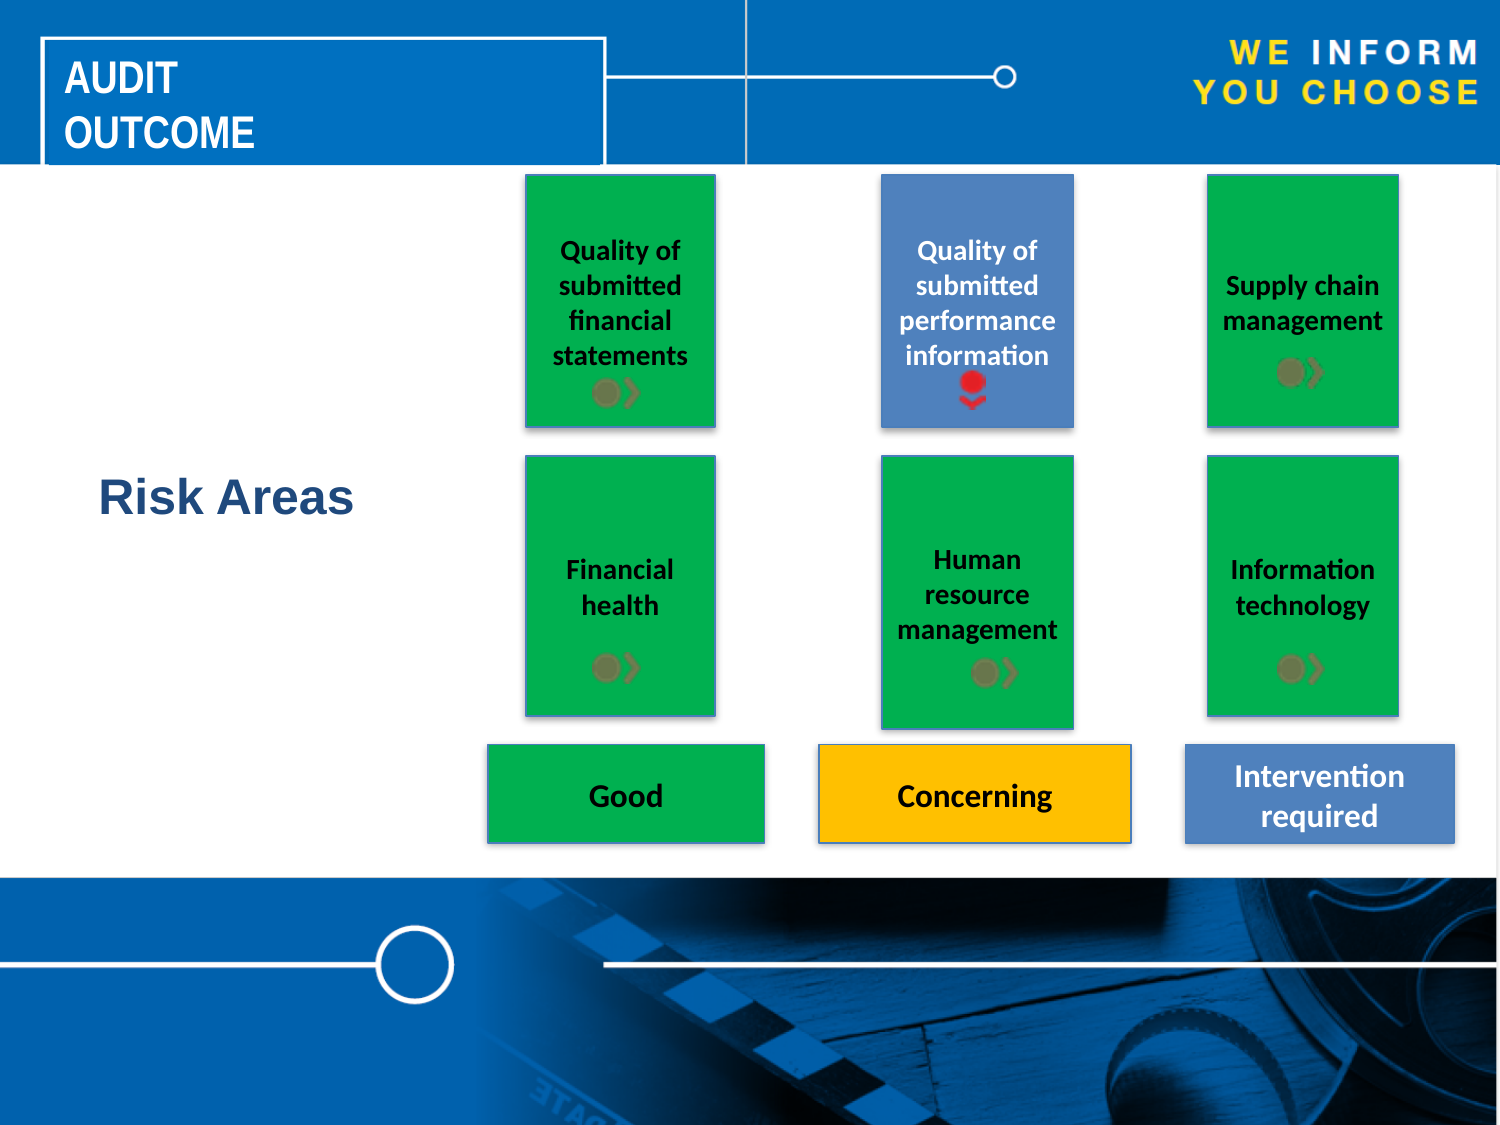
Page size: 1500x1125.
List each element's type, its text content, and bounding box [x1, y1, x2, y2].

text_box Intervention required [1185, 744, 1455, 844]
text_box Supply chain management [1207, 174, 1399, 428]
text_box Quality of submitted performance information [881, 174, 1074, 428]
text_box [0, 173, 1497, 876]
text_box Human resource management [881, 455, 1074, 730]
picture [592, 652, 641, 684]
text_box Risk Areas [83, 457, 428, 533]
text_box Quality of submitted financial statements [525, 174, 716, 428]
text_box Good [487, 744, 765, 844]
picture [592, 377, 641, 409]
text_box Financial health [525, 455, 716, 717]
picture [957, 368, 986, 410]
picture [971, 657, 1019, 689]
text_box Concerning [818, 744, 1132, 844]
picture [0, 0, 1500, 1125]
text_box Information technology [1207, 455, 1399, 717]
picture [1277, 357, 1325, 389]
picture [1277, 653, 1325, 686]
